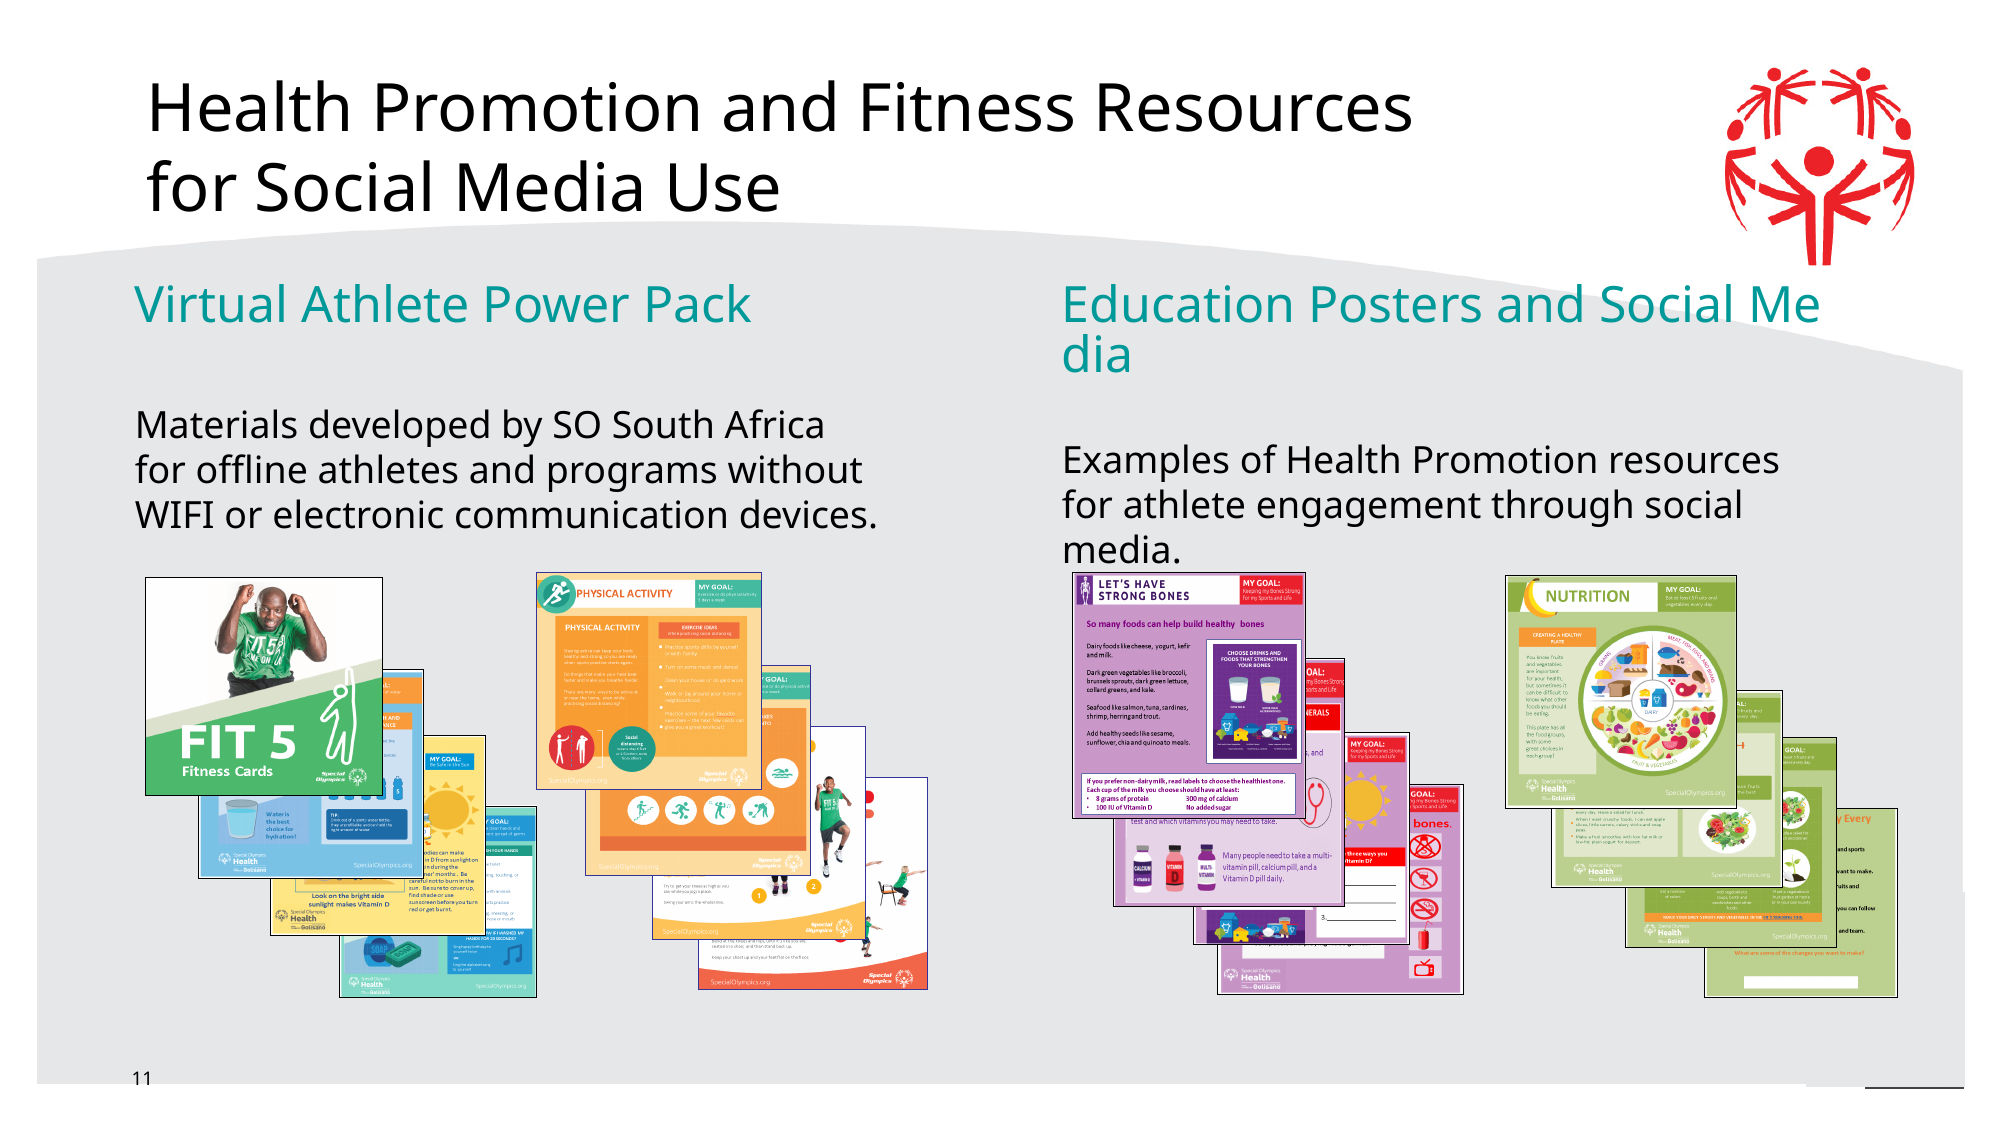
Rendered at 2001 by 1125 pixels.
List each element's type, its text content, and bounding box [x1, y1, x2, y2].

text_box Virtual Athlete Power Pack Materials developed by SO South Africa for offline athletes and programs without WIFI or electronic communication devices. [120, 265, 900, 544]
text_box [1504, 575, 1898, 999]
text_box Education Posters and Social Media Examples of Health Promotion resources for athlete engagement through social media. [1047, 265, 1856, 529]
text_box Health Promotion and Fitness Resources for Social Media Use [132, 57, 1478, 232]
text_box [145, 577, 537, 998]
slide_number 11 [121, 1061, 887, 1093]
picture [0, 0, 2001, 1125]
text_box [536, 571, 928, 990]
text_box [1072, 571, 1464, 996]
